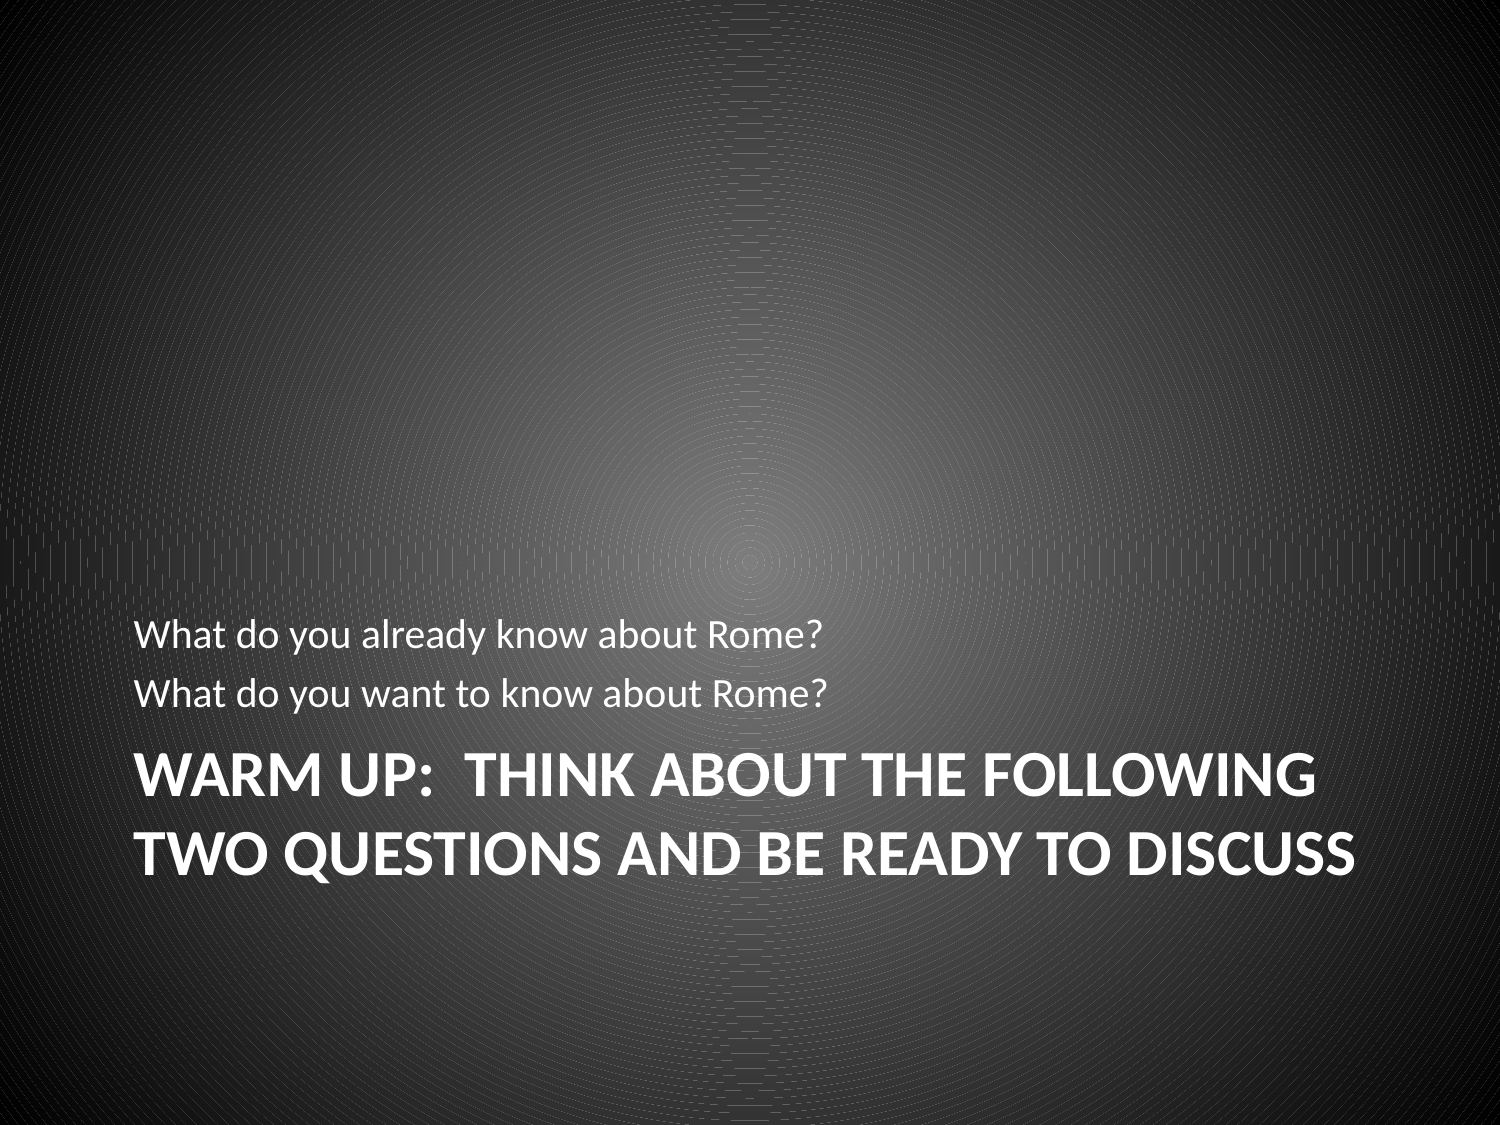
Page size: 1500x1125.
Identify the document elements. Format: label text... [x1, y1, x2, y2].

title Warm UP: Think about the following two questions and be ready to discuss [118, 723, 1394, 947]
list What do you already know about Rome? What do you want to know about Rome? [118, 476, 1394, 723]
